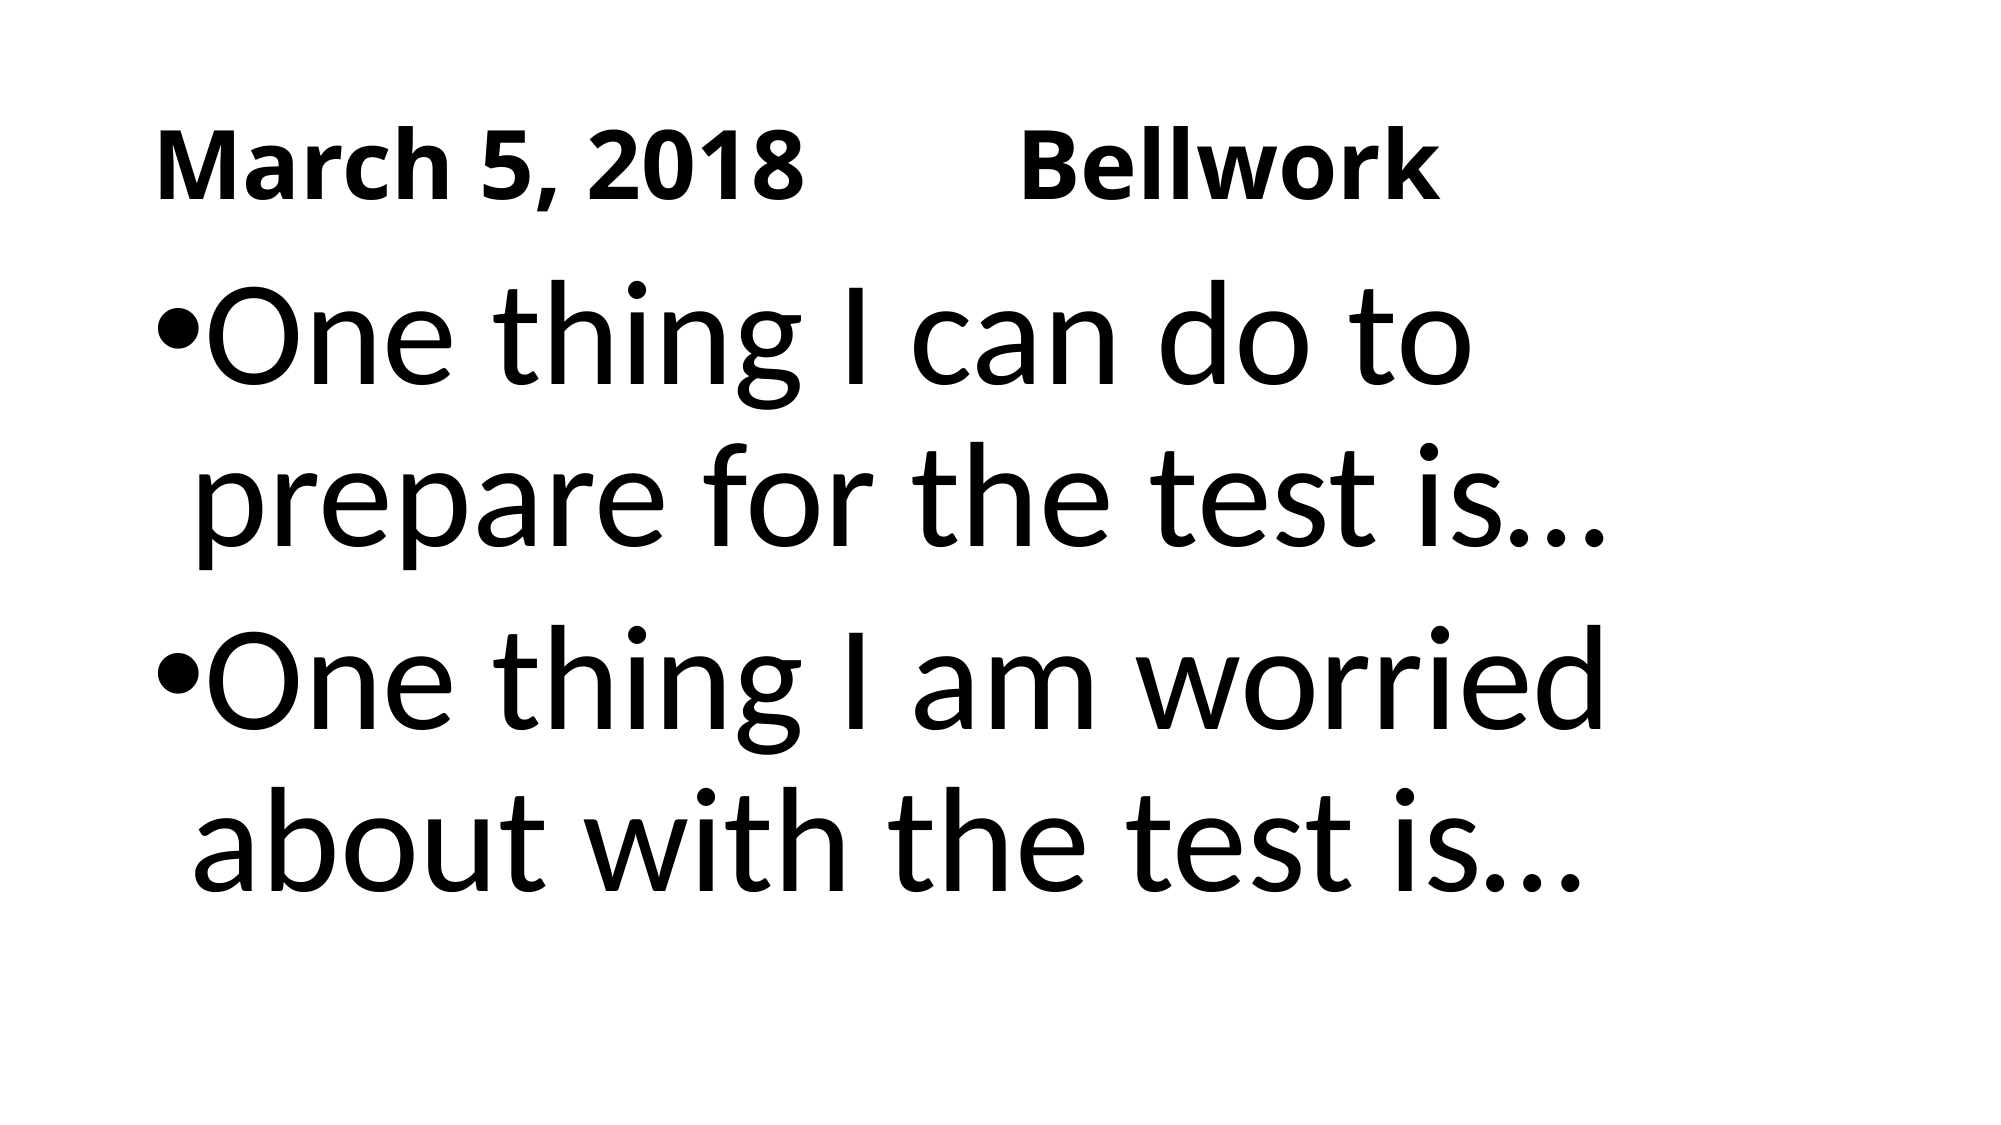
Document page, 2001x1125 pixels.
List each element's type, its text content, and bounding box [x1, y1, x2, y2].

title March 5, 2018 Bellwork [137, 59, 1863, 247]
list One thing I can do to prepare for the test is… One thing I am worried about with the test is… [137, 247, 1863, 962]
